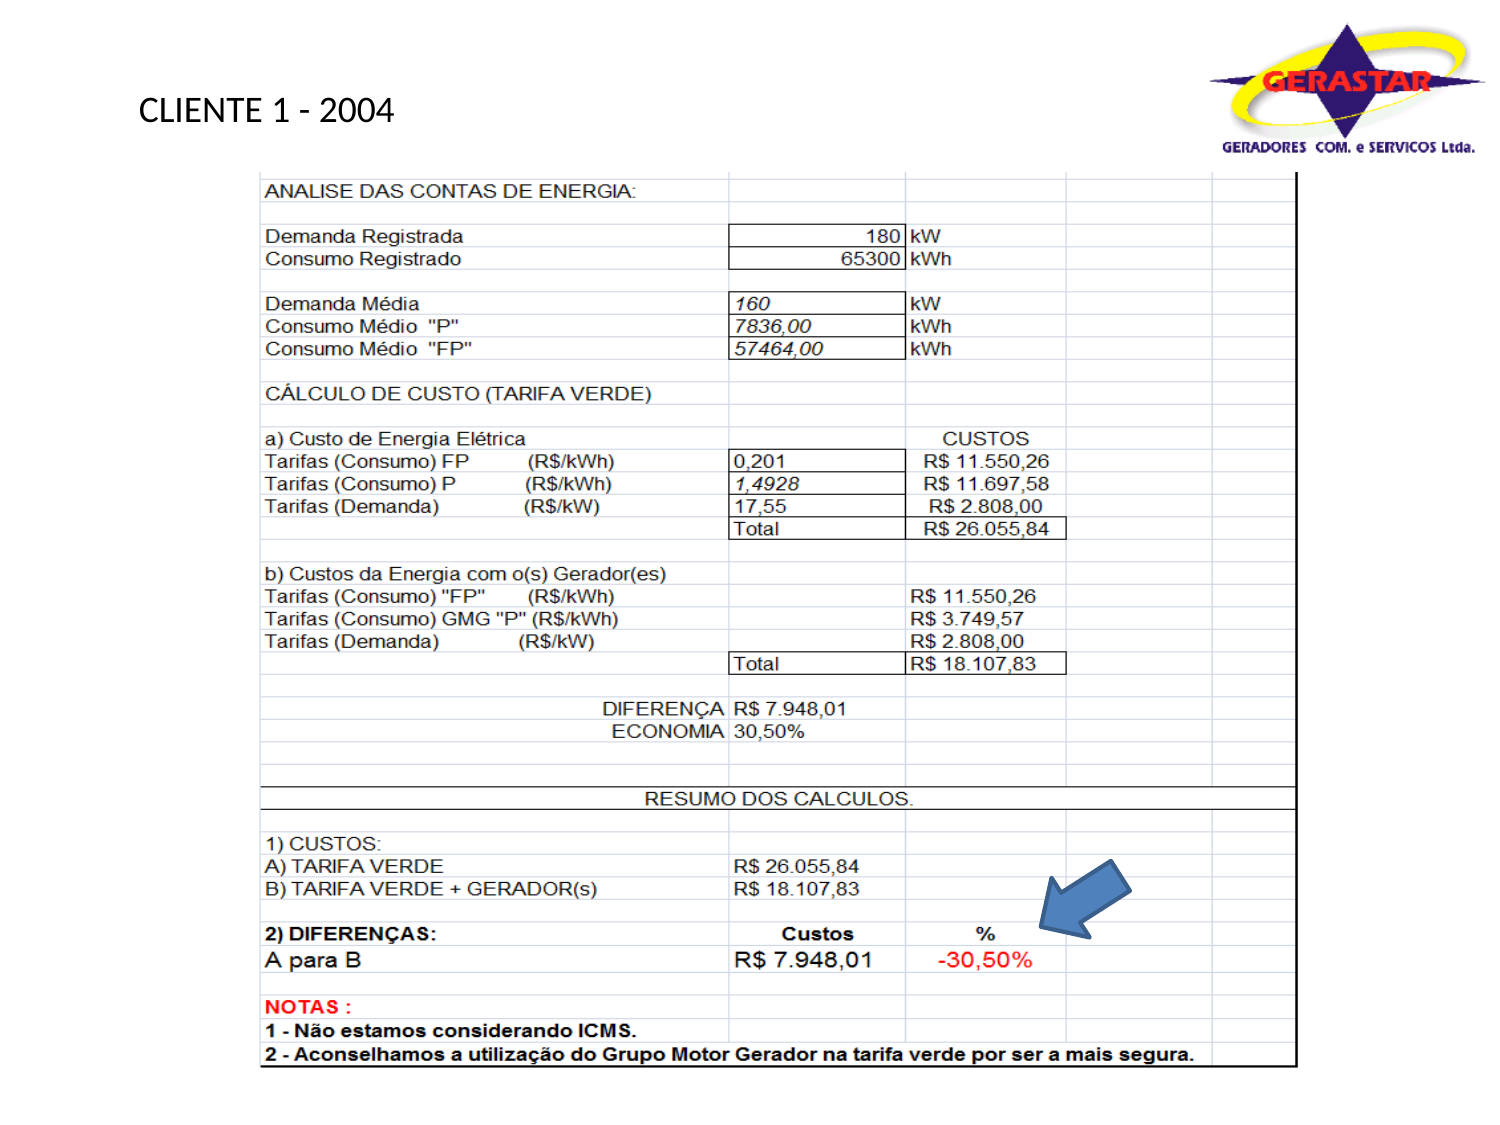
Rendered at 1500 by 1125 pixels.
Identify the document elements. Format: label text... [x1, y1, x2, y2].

text_box CLIENTE 1 - 2004 [123, 78, 573, 138]
picture [253, 172, 1306, 1080]
picture [1198, 12, 1496, 161]
